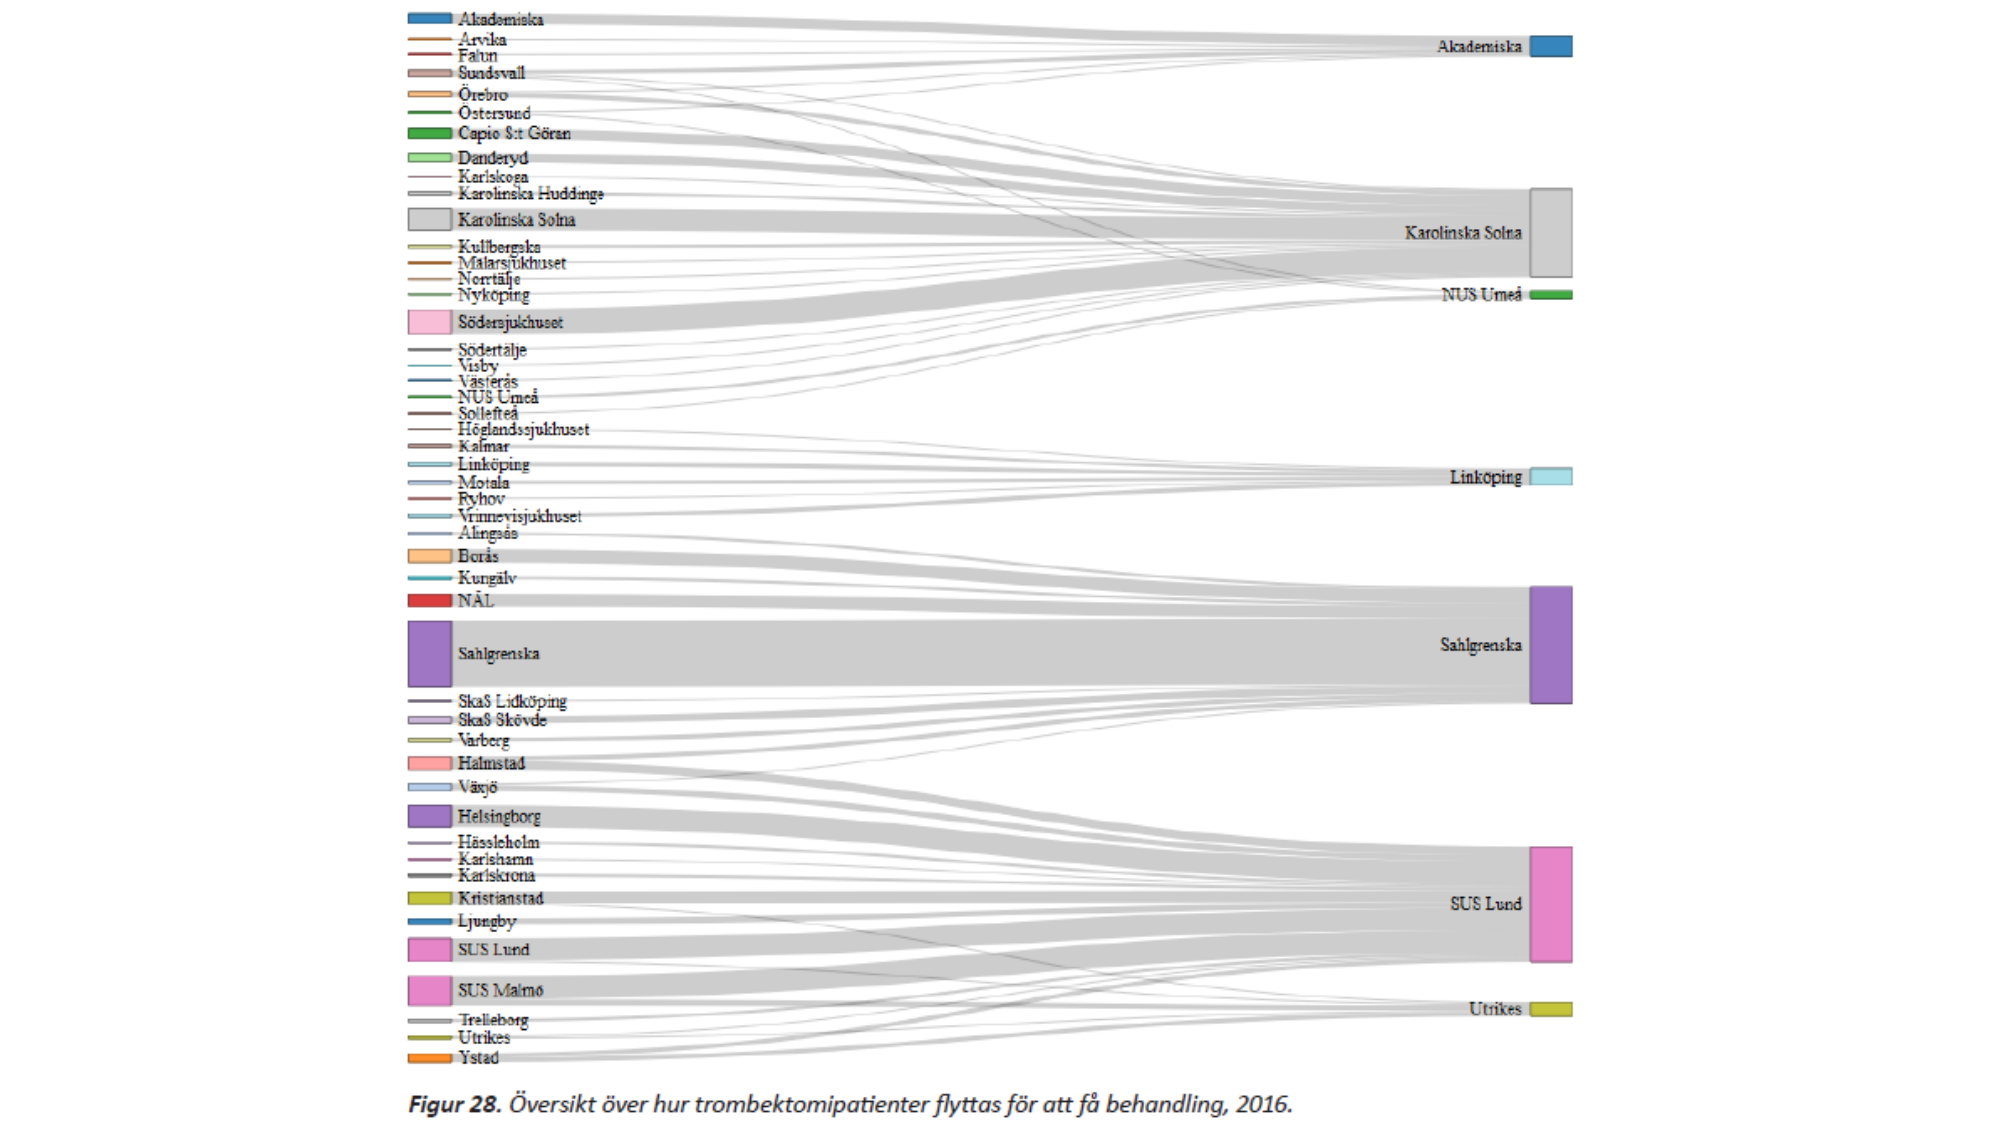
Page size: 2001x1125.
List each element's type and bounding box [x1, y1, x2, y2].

picture [393, 0, 1608, 1120]
